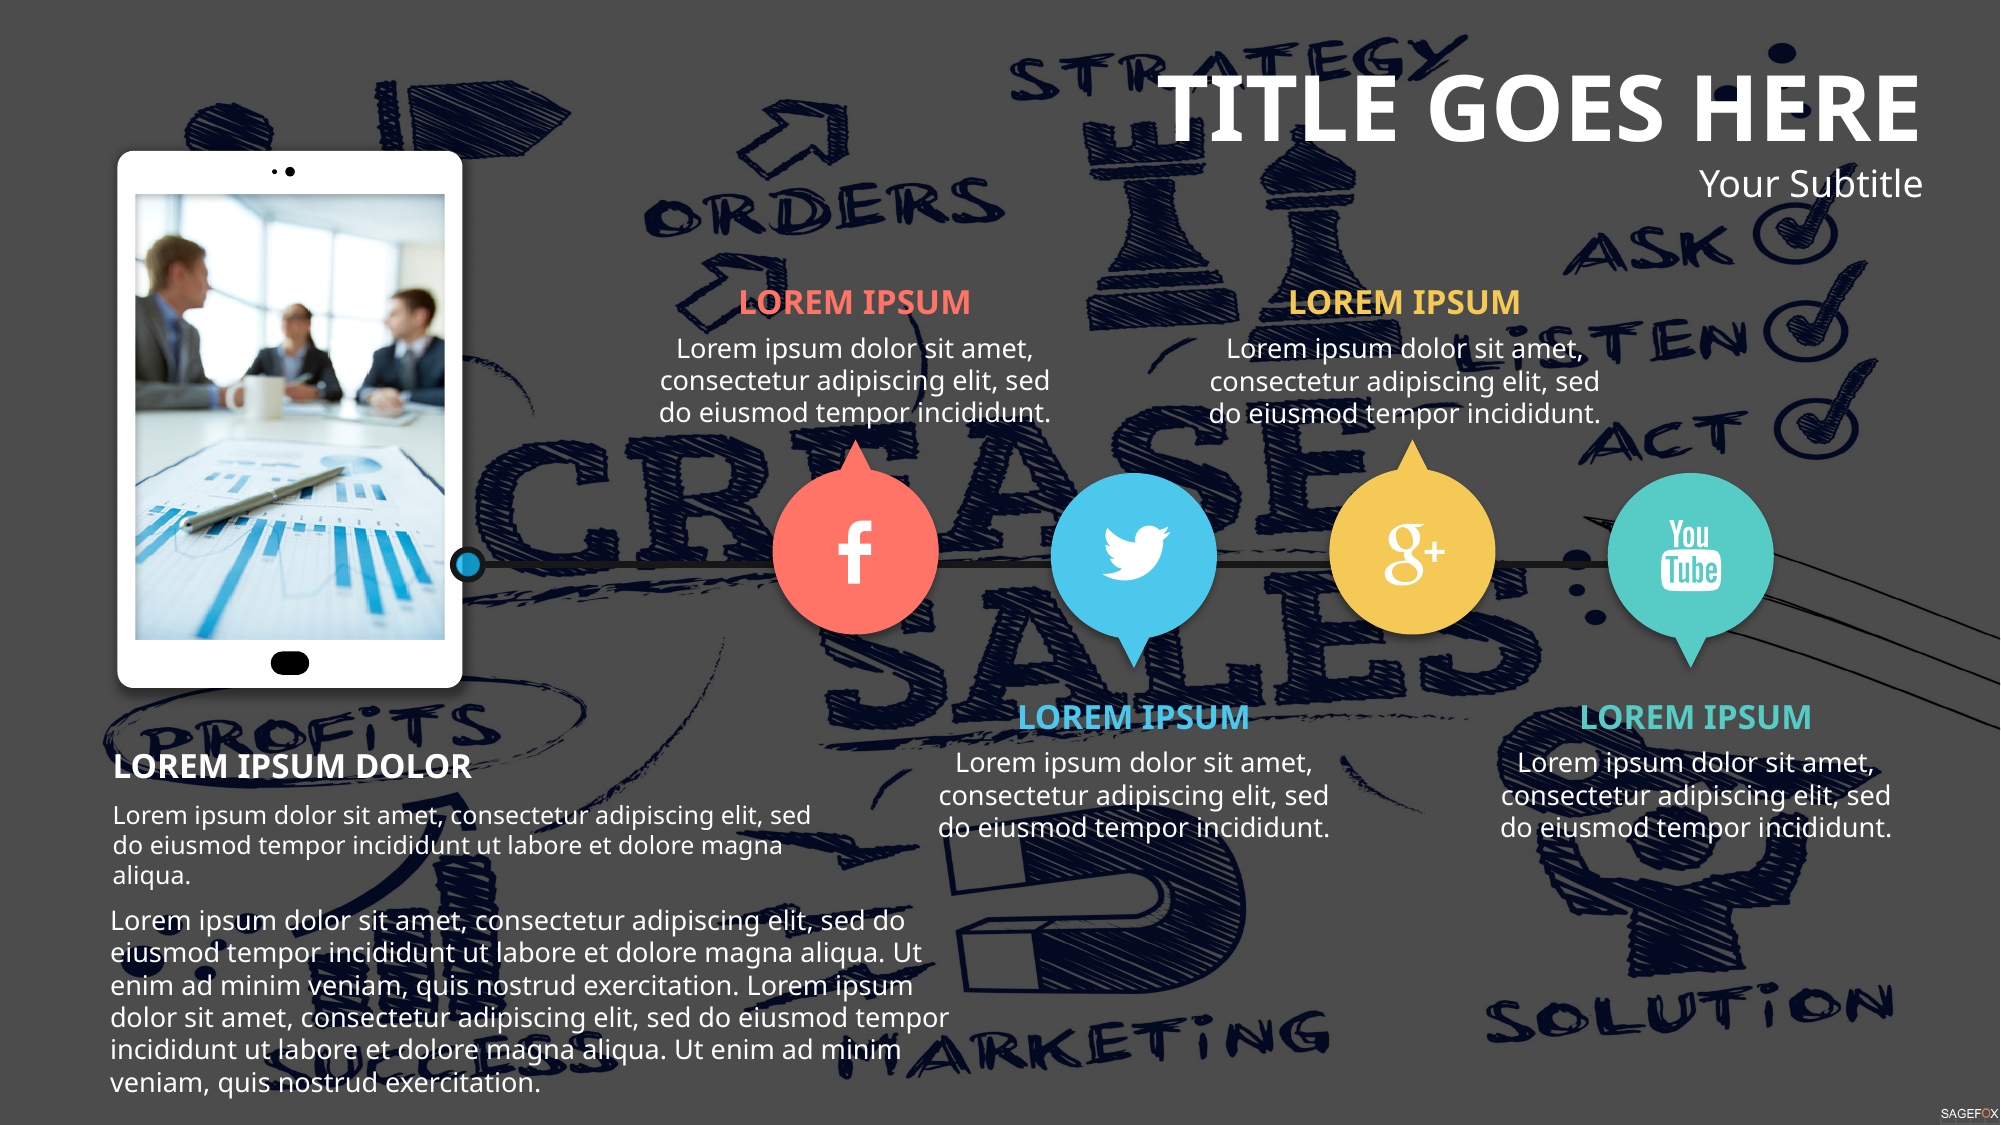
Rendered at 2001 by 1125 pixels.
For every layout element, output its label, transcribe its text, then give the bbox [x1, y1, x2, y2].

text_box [1384, 523, 1445, 586]
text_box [449, 546, 859, 583]
text_box LOREM IPSUM Lorem ipsum dolor sit amet, consectetur adipiscing elit, sed do eiusmod tempor incididunt. [913, 690, 1355, 849]
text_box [1661, 519, 1722, 592]
text_box [1329, 439, 1496, 564]
text_box [838, 520, 872, 564]
text_box [1105, 525, 1171, 564]
text_box [1050, 472, 1217, 564]
text_box LOREM IPSUM Lorem ipsum dolor sit amet, consectetur adipiscing elit, sed do eiusmod tempor incididunt. [634, 276, 1076, 434]
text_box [117, 150, 463, 688]
text_box LOREM IPSUM Lorem ipsum dolor sit amet, consectetur adipiscing elit, sed do eiusmod tempor incididunt. [1475, 690, 1917, 849]
text_box [1102, 565, 1156, 581]
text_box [95, 739, 993, 1075]
text_box LOREM IPSUM Lorem ipsum dolor sit amet, consectetur adipiscing elit, sed do eiusmod tempor incididunt. [1184, 276, 1626, 434]
picture [0, 0, 2001, 1125]
text_box [1051, 565, 1217, 668]
text_box [1607, 472, 1774, 668]
text_box [772, 439, 939, 564]
text_box [778, 565, 938, 635]
text_box [1330, 565, 1495, 635]
text_box TITLE GOES HERE Your Subtitle [1035, 42, 1939, 212]
